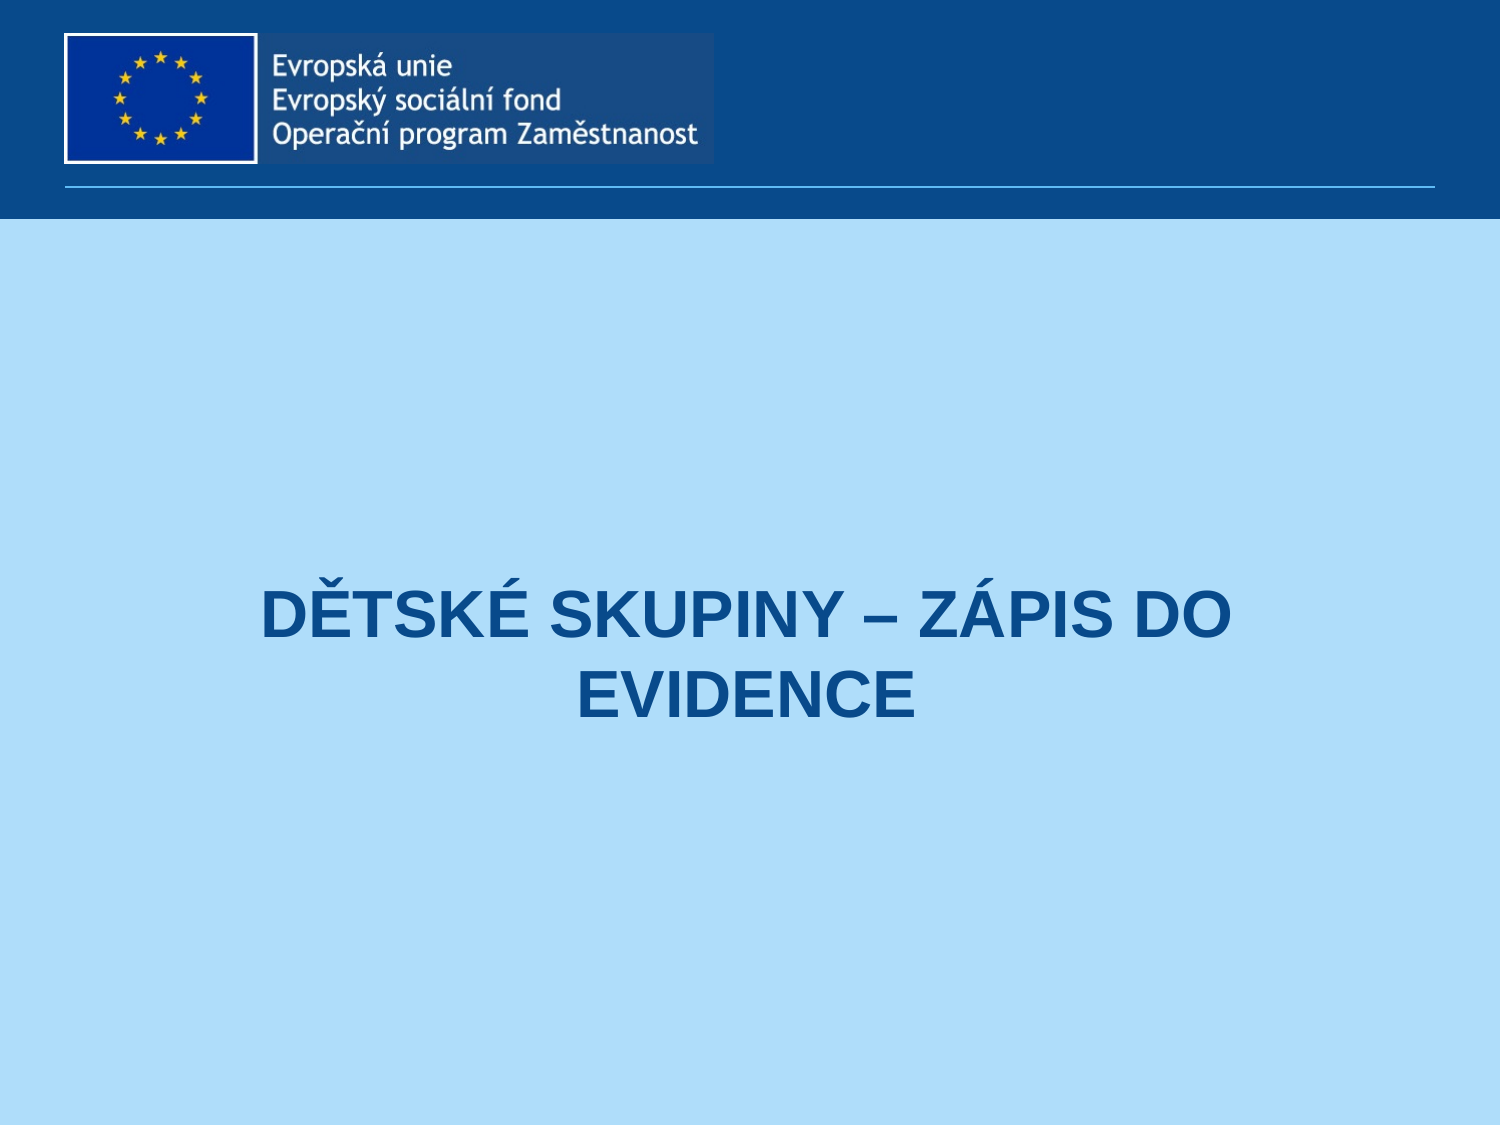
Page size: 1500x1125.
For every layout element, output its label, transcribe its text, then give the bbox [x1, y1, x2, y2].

picture [64, 33, 714, 164]
title Dětské skupiny – zápis do evidence [76, 385, 1418, 917]
